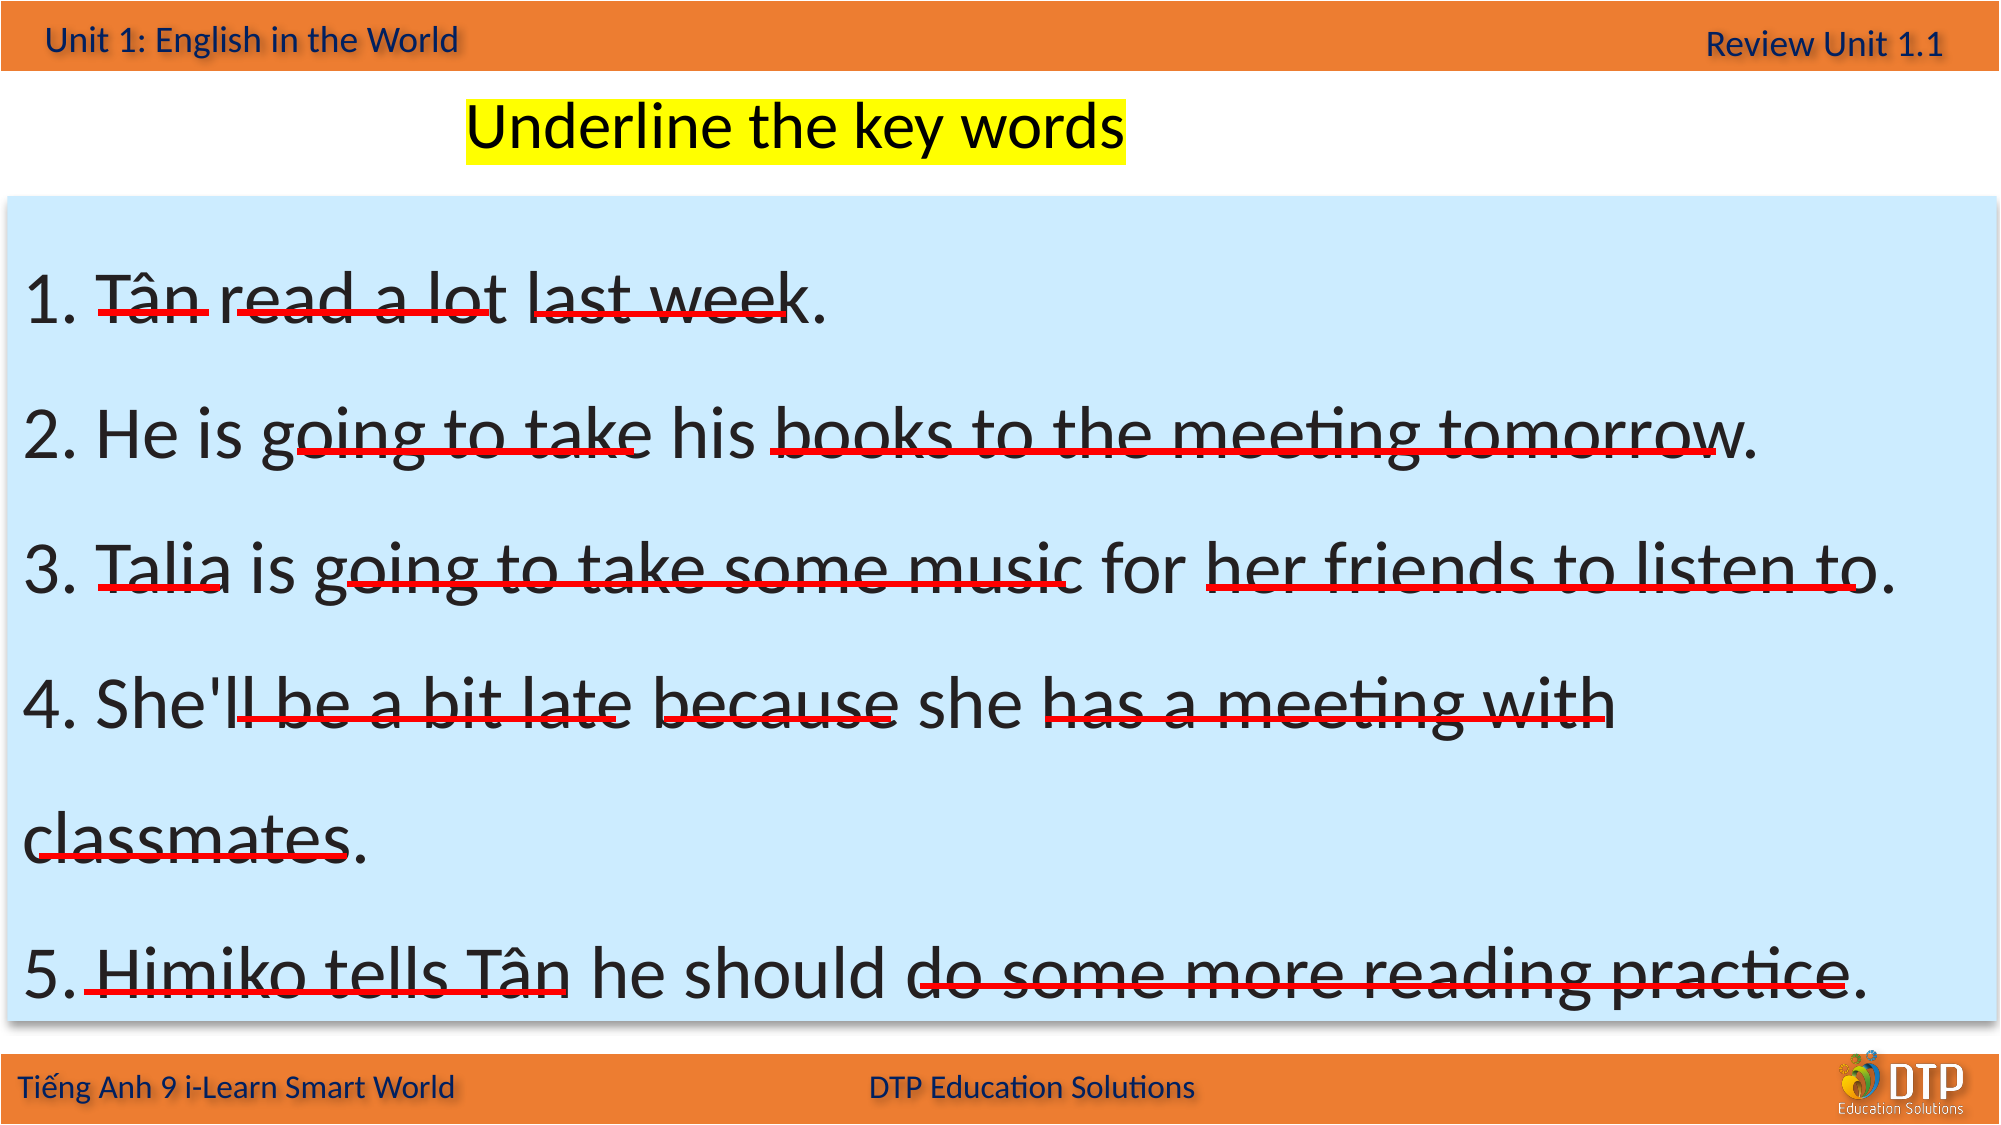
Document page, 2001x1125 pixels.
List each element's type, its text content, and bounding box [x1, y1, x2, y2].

text_box 1. Tân read a lot last week. 2. He is going to take his books to the meeting tomorrow. 3. Talia is going to take some music for her friends to listen to. 4. She'll be a bit late because she has a meeting with classmates. 5. Himiko tells Tân he should do some more reading practice. [7, 196, 1997, 1021]
picture [1839, 1050, 1963, 1114]
text_box Underline the key words [450, 74, 1141, 170]
